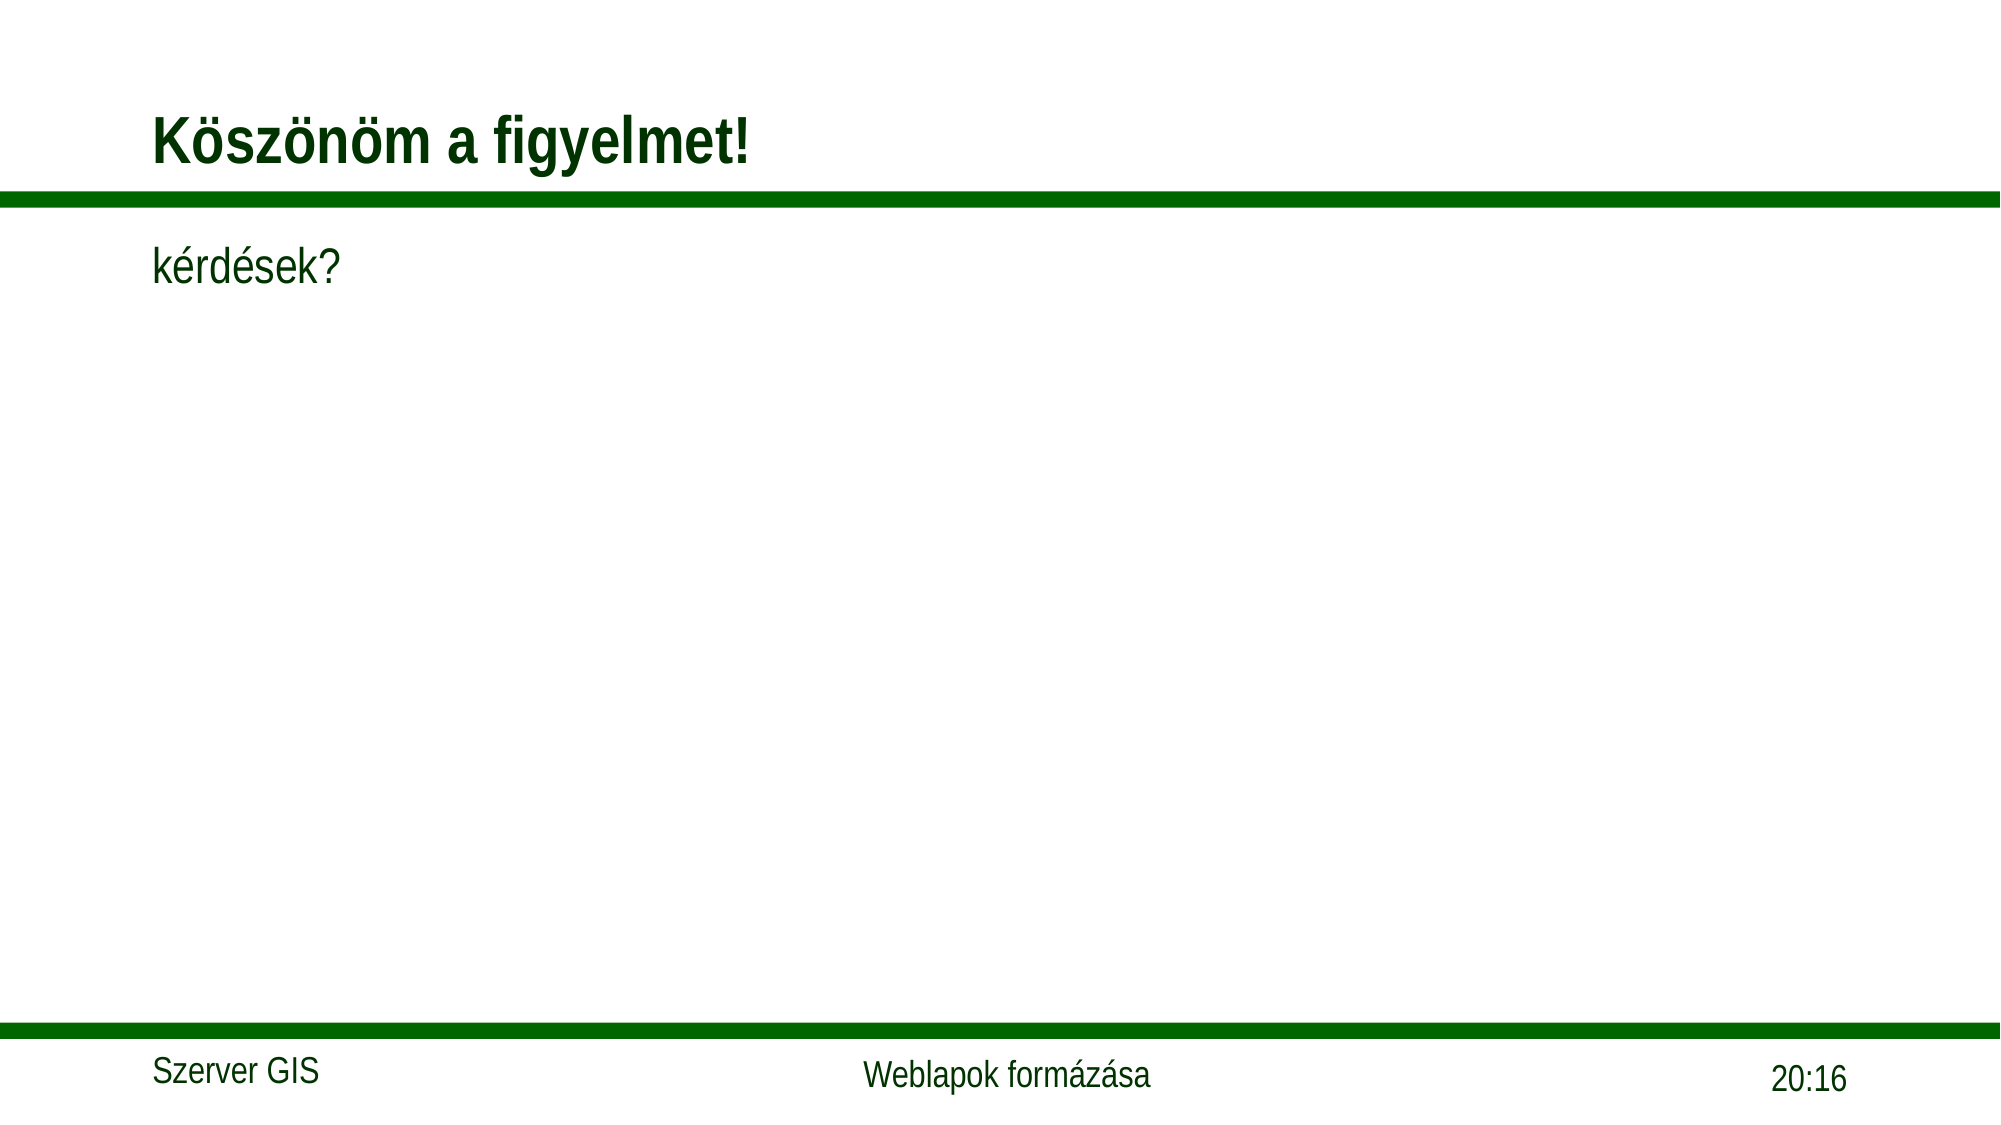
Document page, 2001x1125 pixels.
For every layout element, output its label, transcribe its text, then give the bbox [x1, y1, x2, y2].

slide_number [1390, 1046, 1863, 1106]
title Köszönöm a figyelmet! [137, 28, 1863, 186]
list kérdések? [137, 233, 1863, 1014]
